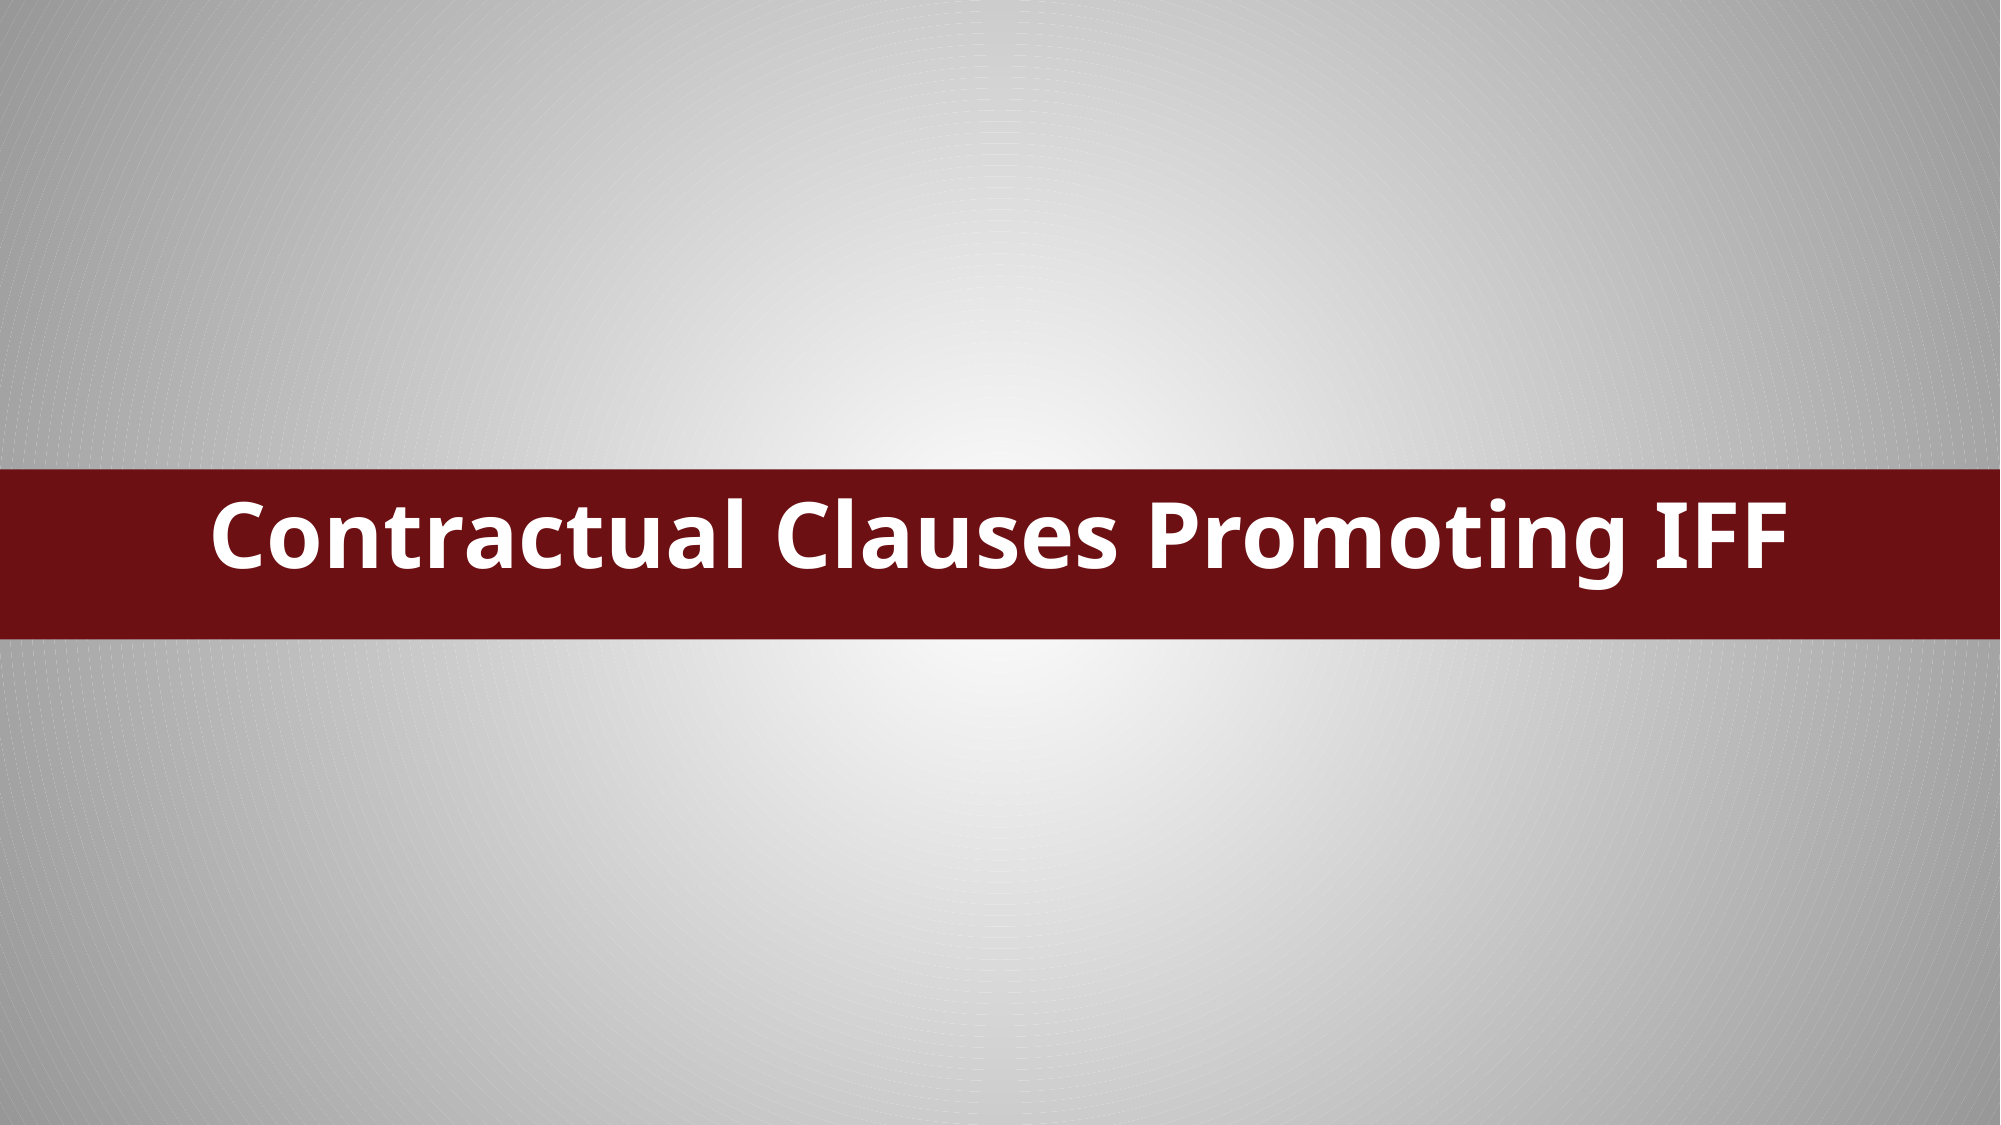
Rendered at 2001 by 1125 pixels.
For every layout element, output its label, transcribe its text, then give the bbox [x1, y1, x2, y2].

text_box Contractual Clauses Promoting IFF [0, 469, 2000, 640]
